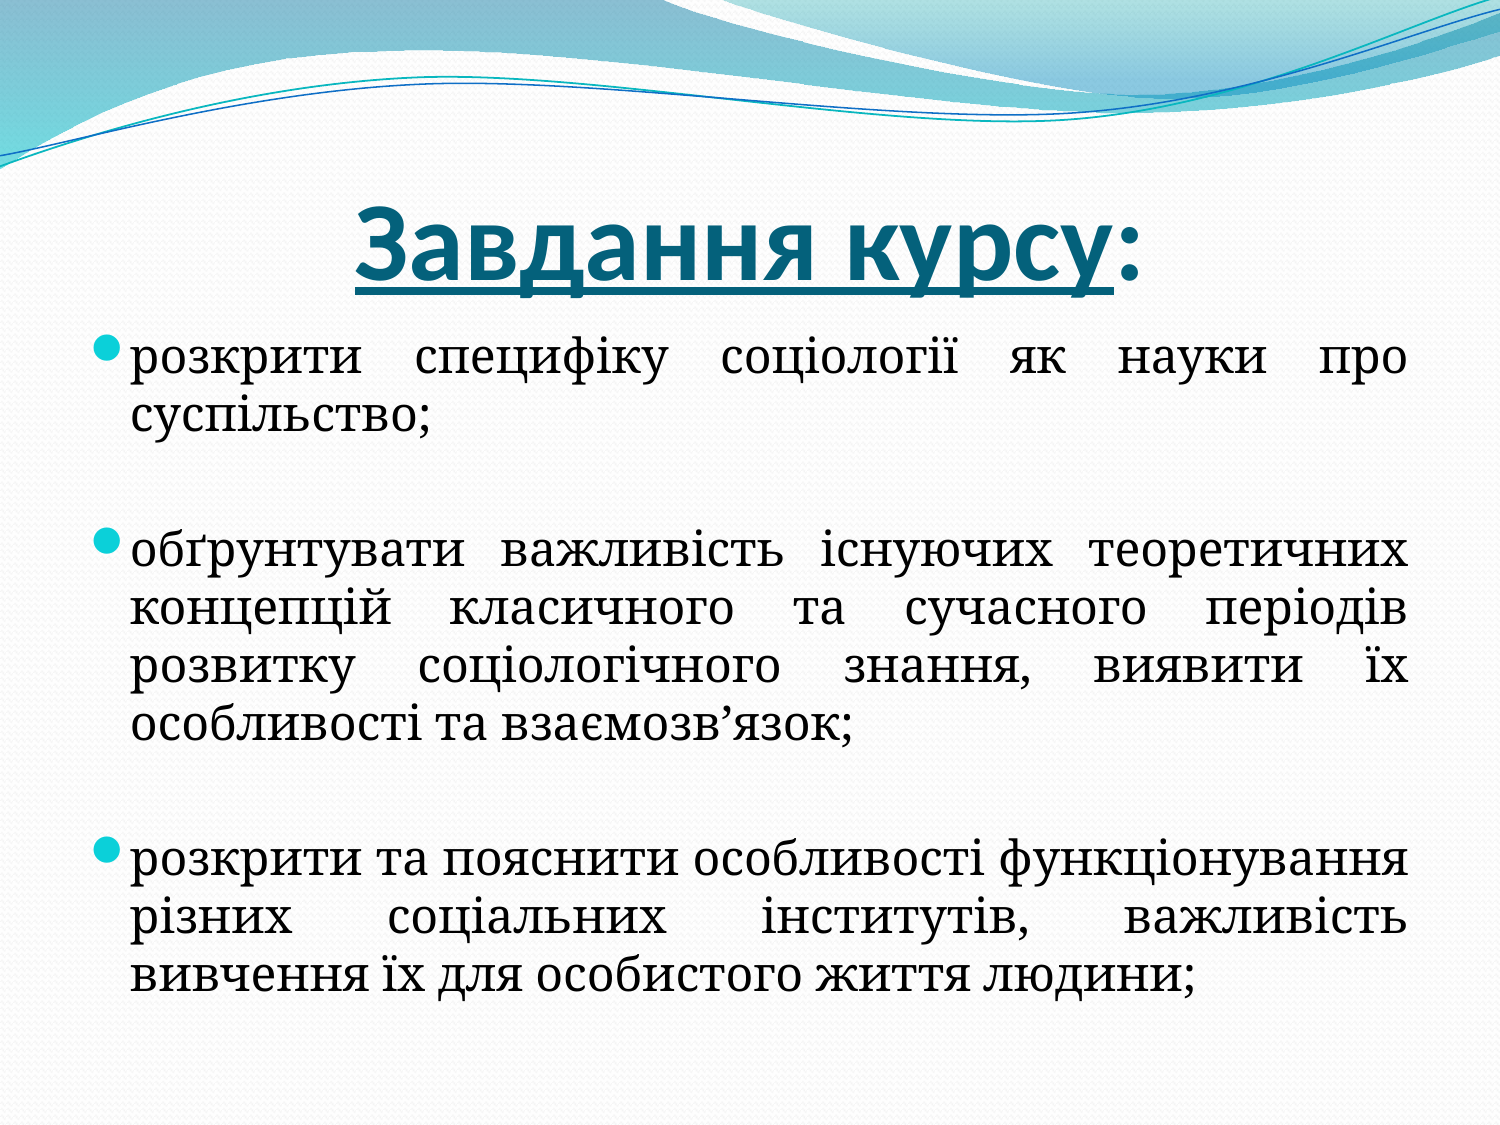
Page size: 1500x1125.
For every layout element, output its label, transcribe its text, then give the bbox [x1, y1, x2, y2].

title Завдання курсу: [75, 115, 1425, 303]
list розкрити специфіку соціології як науки про суспільство; обґрунтувати важливість існуючих теоретичних концепцій класичного та сучасного періодів розвитку соціологічного знання, виявити їх особливості та взаємозв’язок; розкрити та пояснити особливості функціонування різних соціальних інститутів, важливість вивчення їх для особистого життя людини; [75, 317, 1425, 1038]
